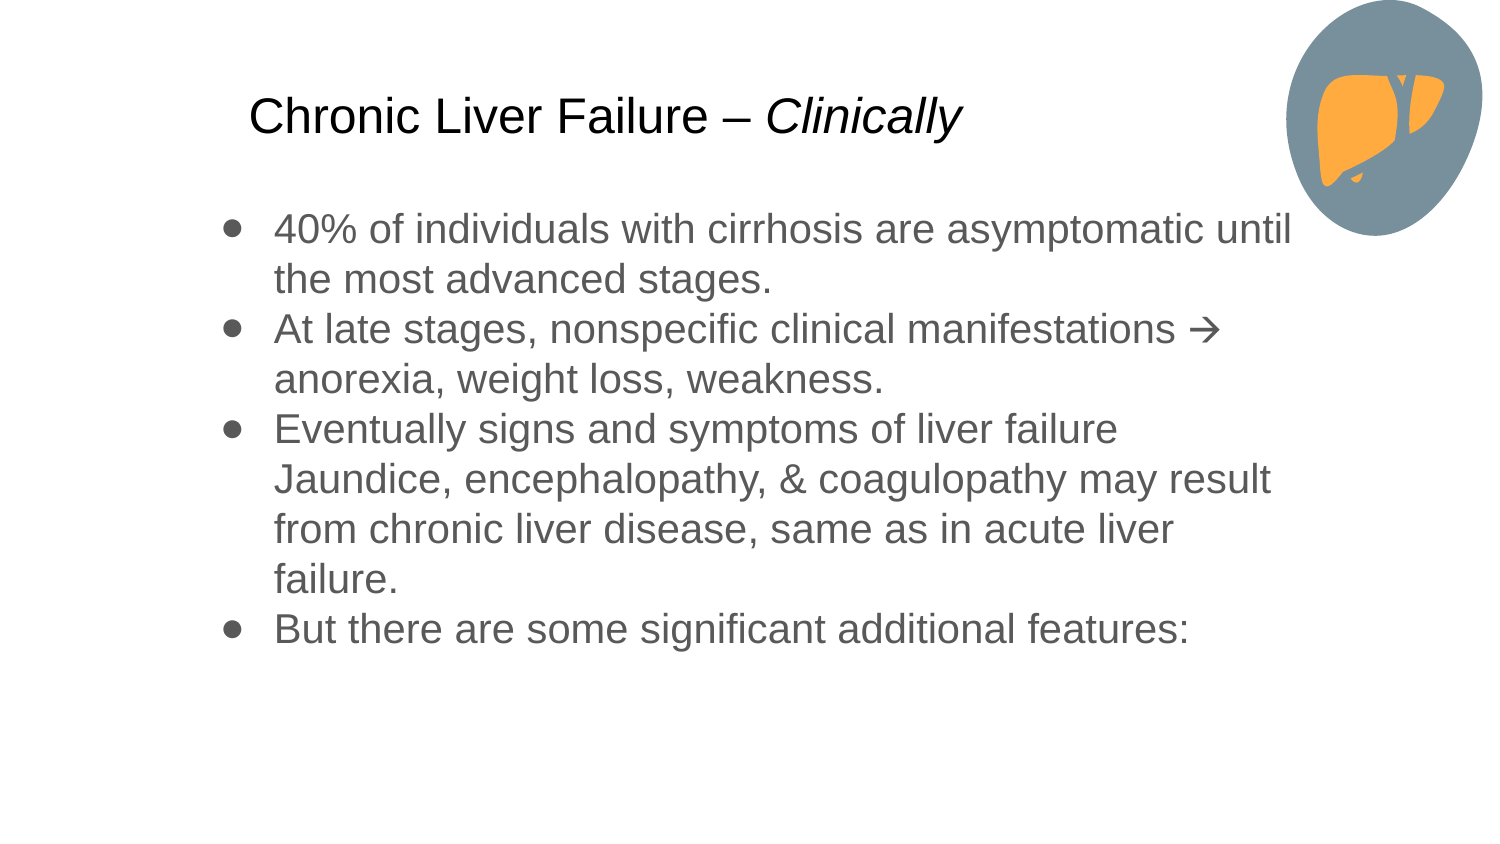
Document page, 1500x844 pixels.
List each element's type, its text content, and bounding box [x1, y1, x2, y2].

list 40% of individuals with cirrhosis are asymptomatic until the most advanced stages. At late stages, nonspecific clinical manifestations 🡪 anorexia, weight loss, weakness. Eventually signs and symptoms of liver failure Jaundice, encephalopathy, & coagulopathy may result from chronic liver disease, same as in acute liver failure. But there are some significant additional features: [183, 186, 1316, 434]
text_box [1316, 195, 1446, 236]
text_box [1286, 0, 1483, 190]
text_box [1314, 74, 1446, 187]
title Chronic Liver Failure – Clinically [233, 75, 1191, 159]
